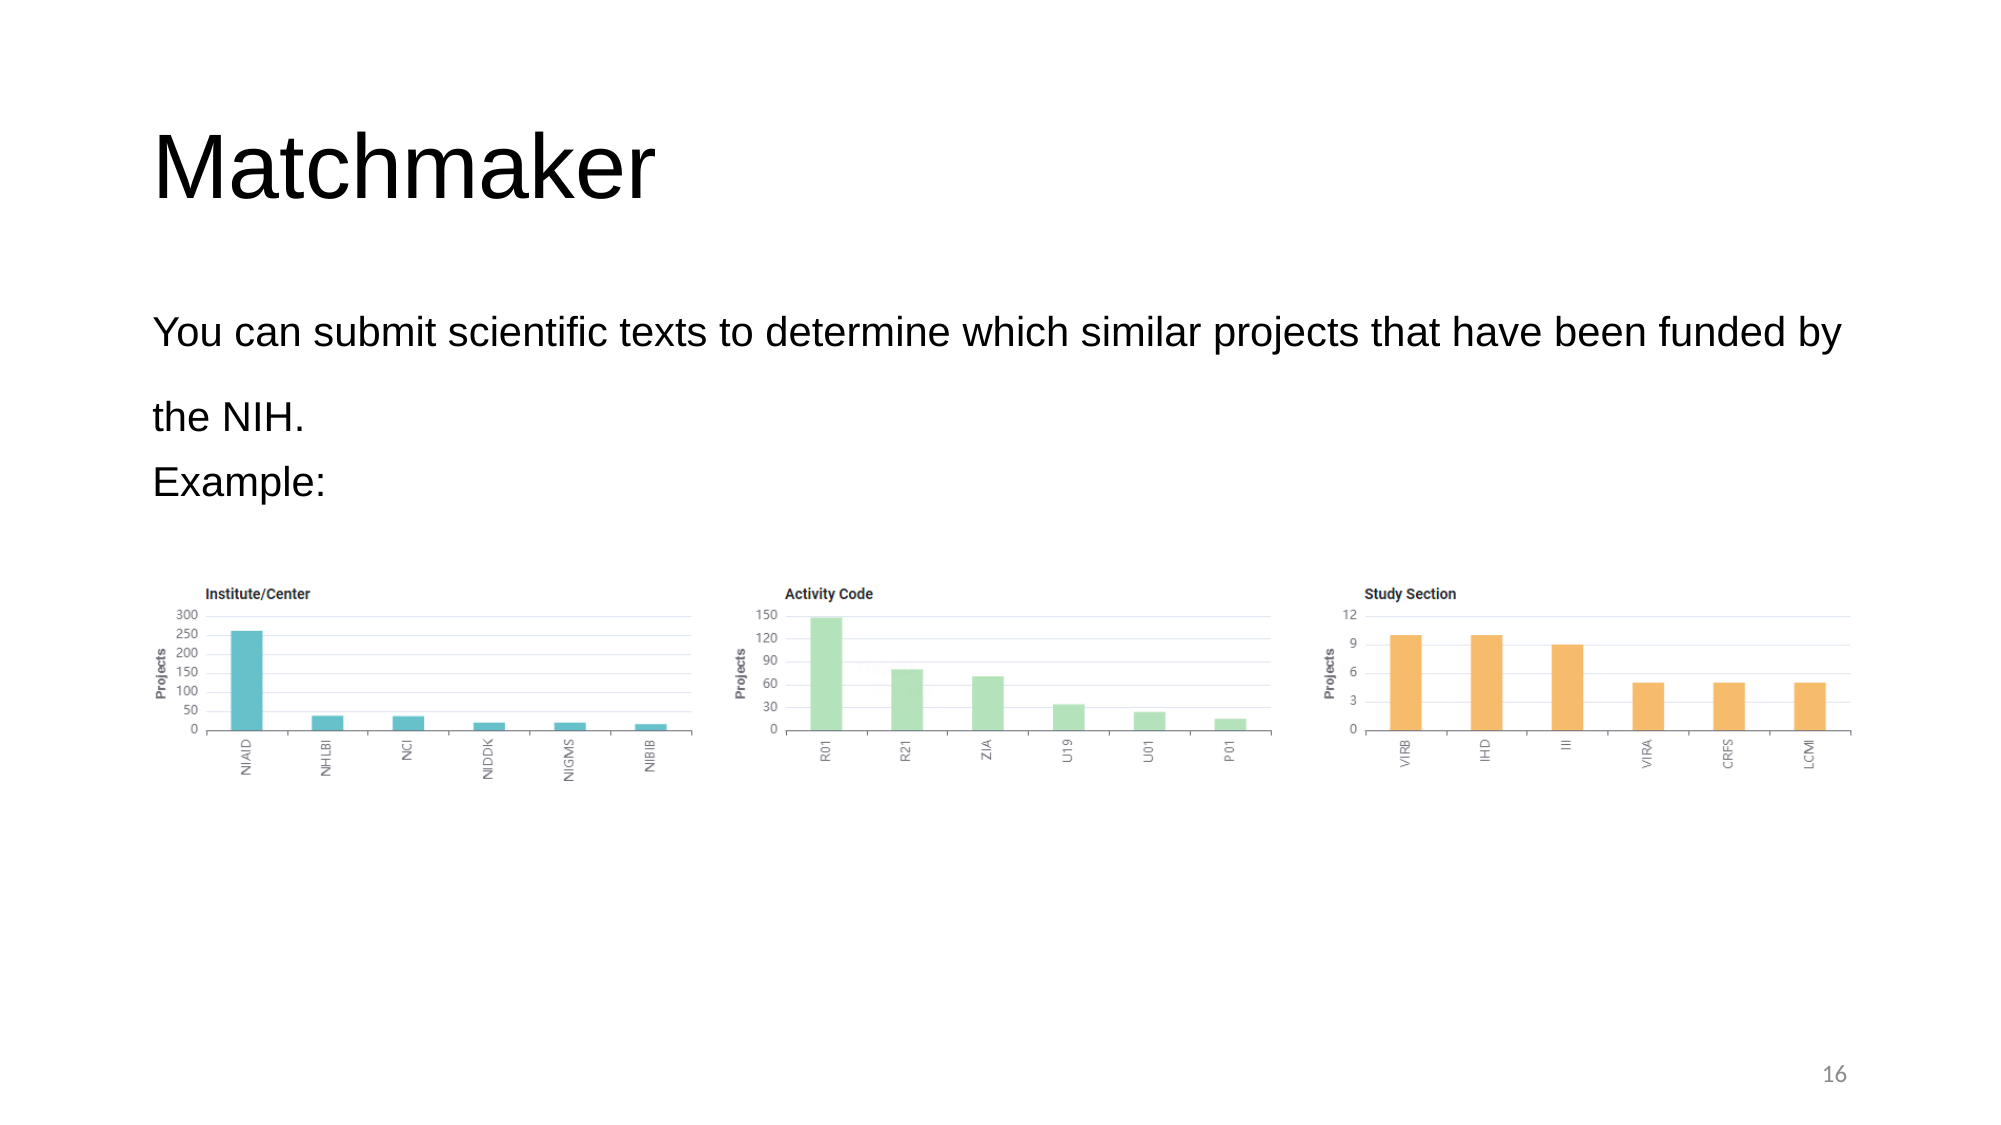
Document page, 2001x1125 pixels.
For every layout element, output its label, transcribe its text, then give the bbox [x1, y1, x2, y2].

list You can submit scientific texts to determine which similar projects that have been funded by the NIH. Example: [137, 261, 1863, 408]
slide_number 16 [1412, 1042, 1863, 1103]
picture [137, 578, 1863, 781]
title Matchmaker [137, 59, 1863, 261]
